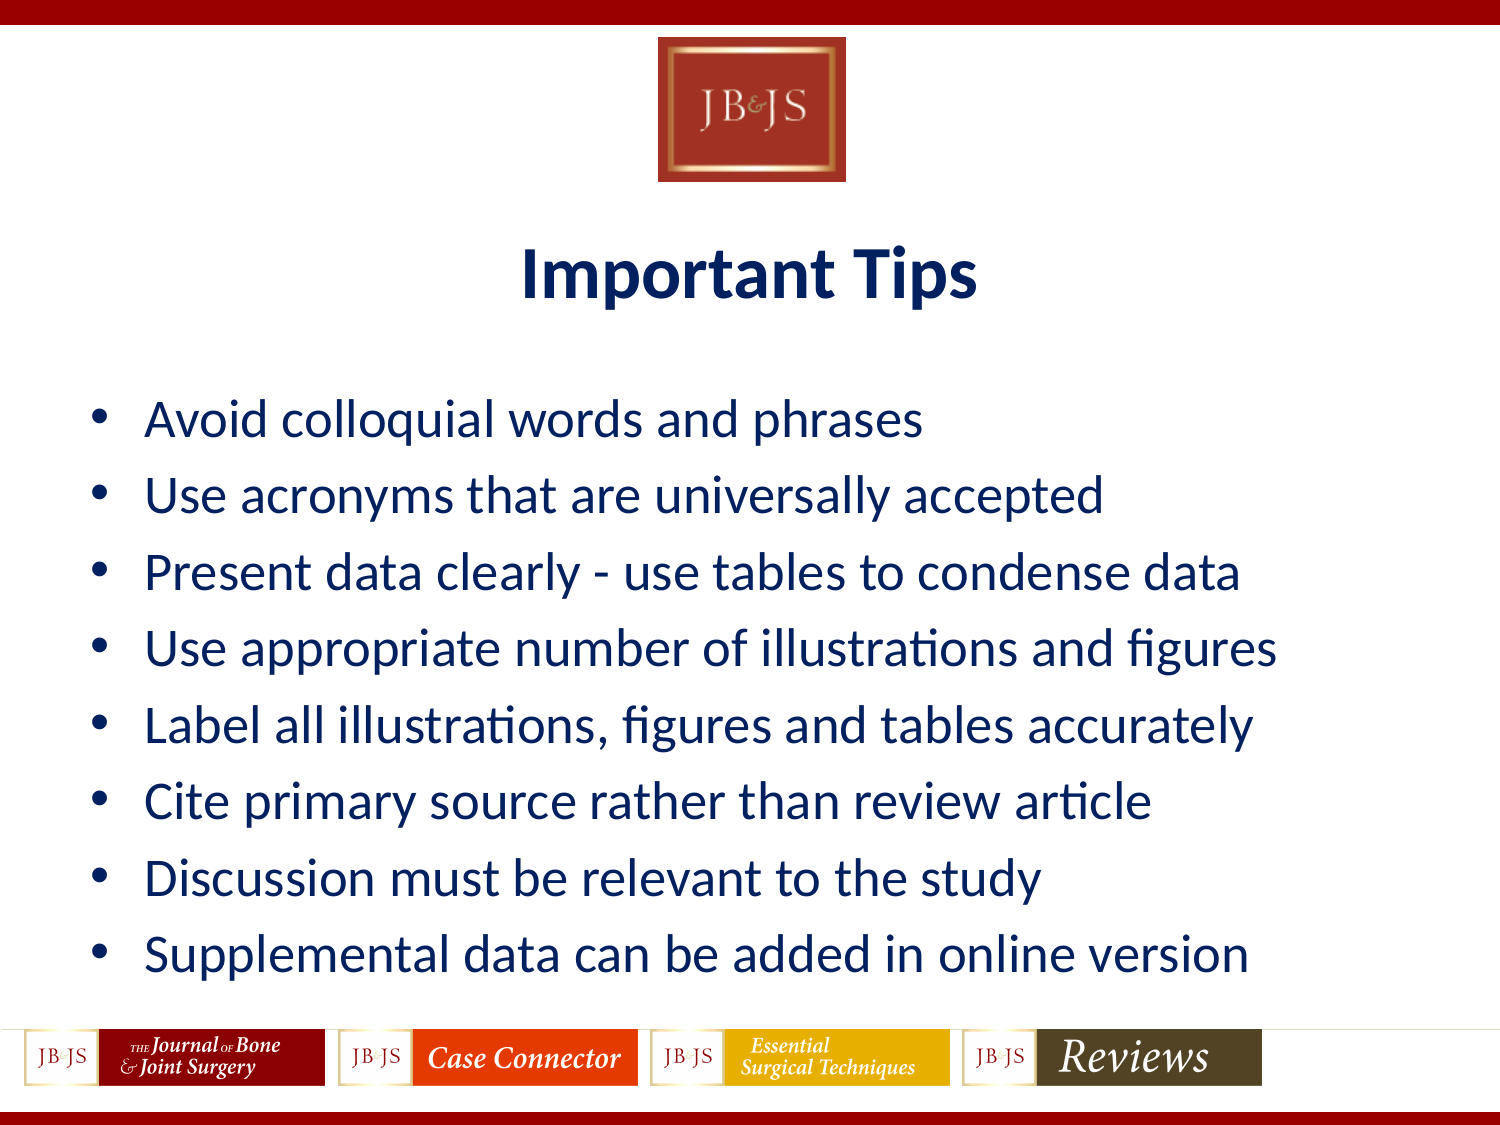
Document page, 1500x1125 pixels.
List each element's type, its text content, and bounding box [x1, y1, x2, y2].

picture [962, 1029, 1262, 1086]
picture [658, 37, 846, 174]
title Important Tips [75, 174, 1425, 363]
picture [338, 1029, 638, 1086]
list Avoid colloquial words and phrases Use acronyms that are universally accepted Present data clearly - use tables to condense data Use appropriate number of illustrations and figures Label all illustrations, figures and tables accurately Cite primary source rather than review article Discussion must be relevant to the study Supplemental data can be added in online version [75, 375, 1425, 1005]
picture [650, 1029, 950, 1086]
picture [24, 1029, 325, 1086]
